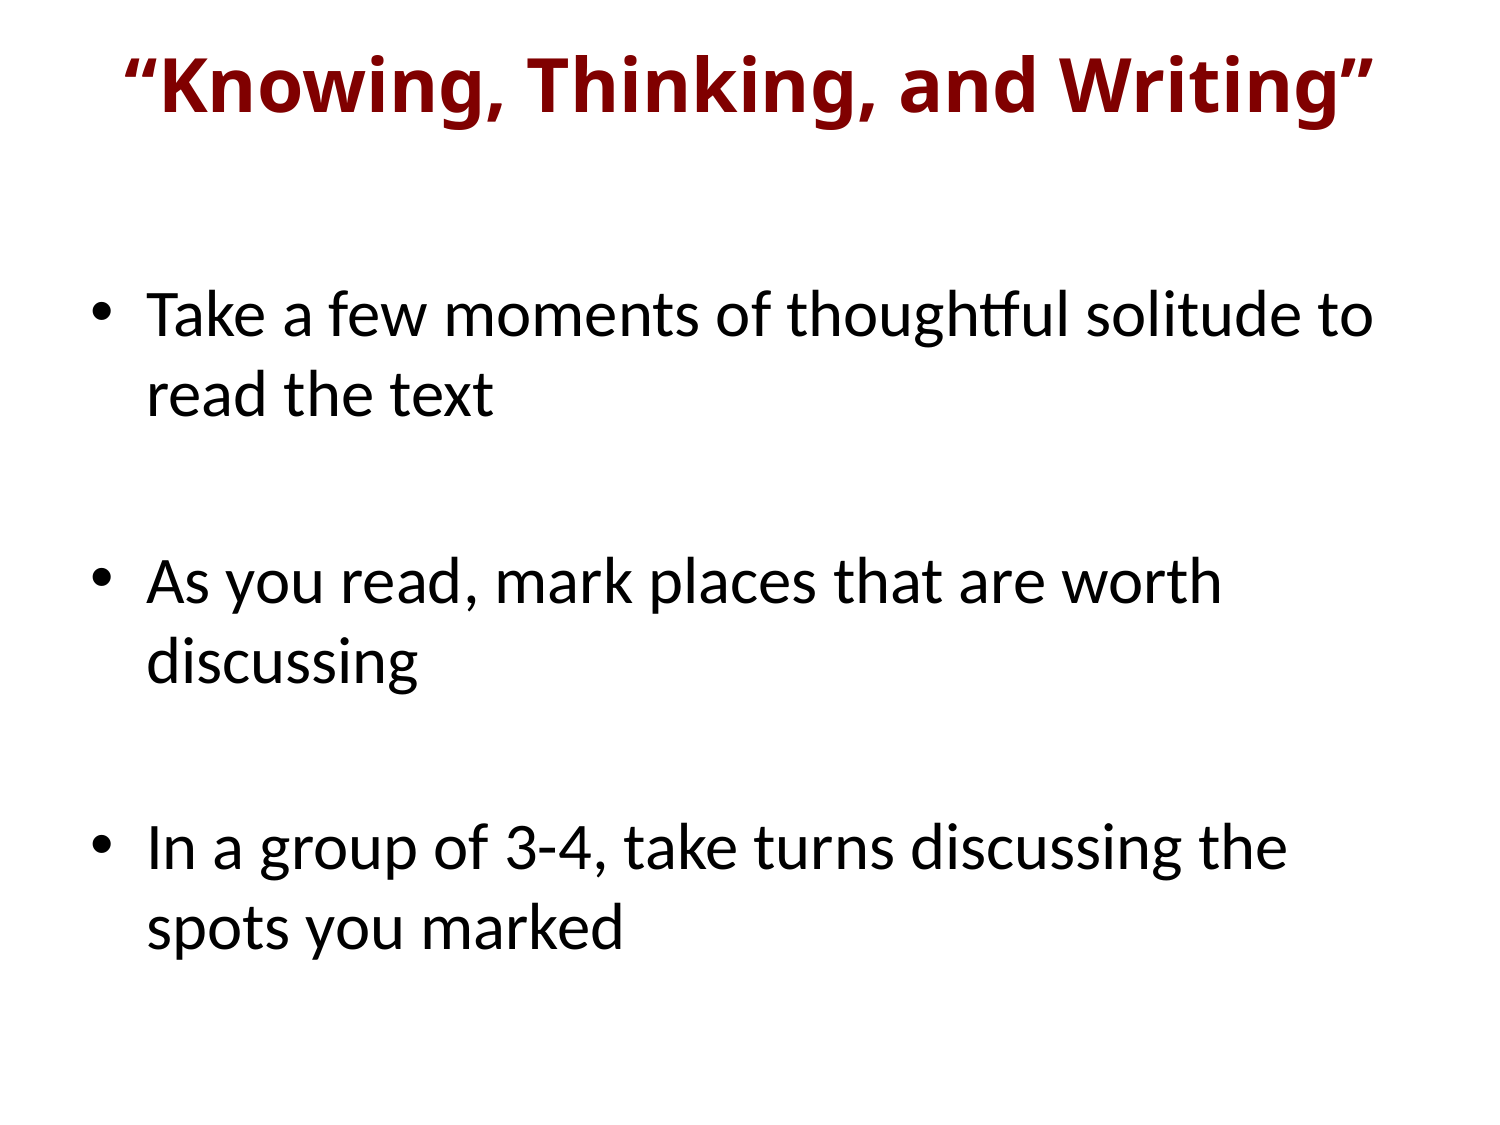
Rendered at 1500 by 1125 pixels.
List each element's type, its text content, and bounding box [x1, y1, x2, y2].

title “Knowing, Thinking, and Writing” [75, 45, 1425, 262]
list Take a few moments of thoughtful solitude to read the text As you read, mark places that are worth discussing In a group of 3-4, take turns discussing the spots you marked [75, 262, 1425, 1005]
